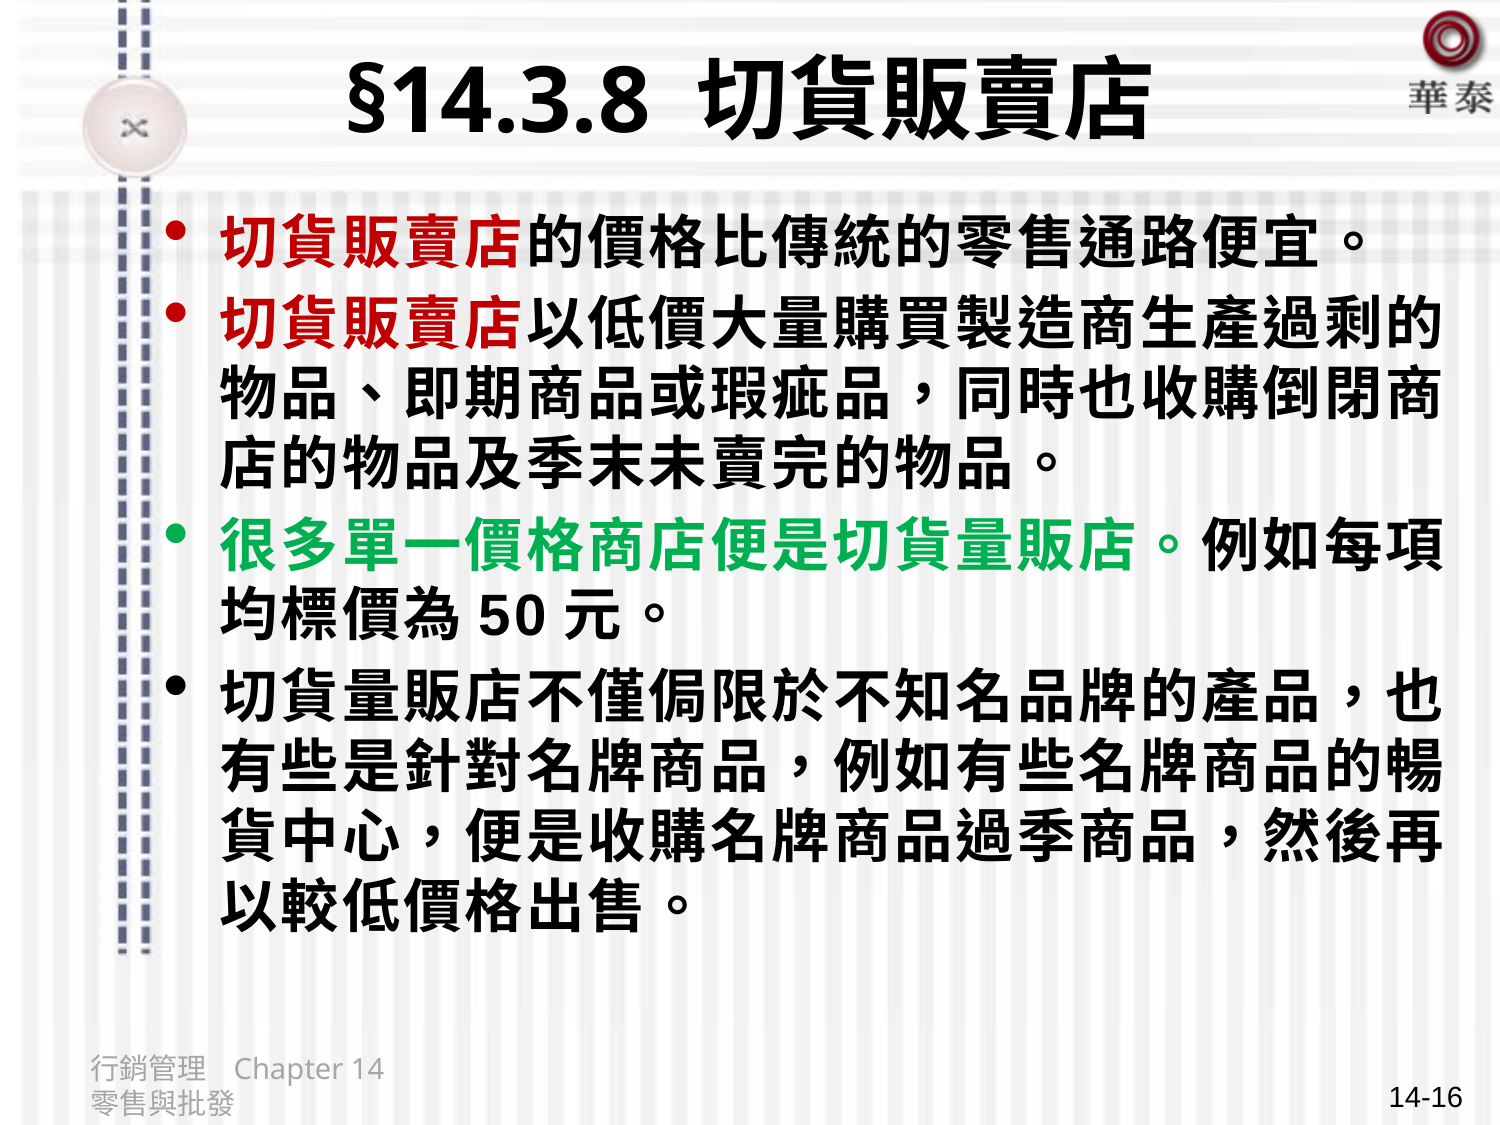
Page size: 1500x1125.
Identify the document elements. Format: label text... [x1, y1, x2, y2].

slide_number 14-16 [1128, 1070, 1479, 1115]
title §14.3.8 切貨販賣店 [75, 0, 1425, 193]
list 切貨販賣店的價格比傳統的零售通路便宜。 切貨販賣店以低價大量購買製造商生產過剩的物品、即期商品或瑕疵品，同時也收購倒閉商店的物品及季末未賣完的物品。 很多單一價格商店便是切貨量販店。例如每項均標價為50元。 切貨量販店不僅侷限於不知名品牌的產品，也有些是針對名牌商品，例如有些名牌商品的暢貨中心，便是收購名牌商品過季商品，然後再以較低價格出售。 [148, 197, 1498, 1006]
picture [0, 0, 1500, 1125]
slide_number 行銷管理 Chapter 14 零售與批發 [75, 1042, 443, 1103]
